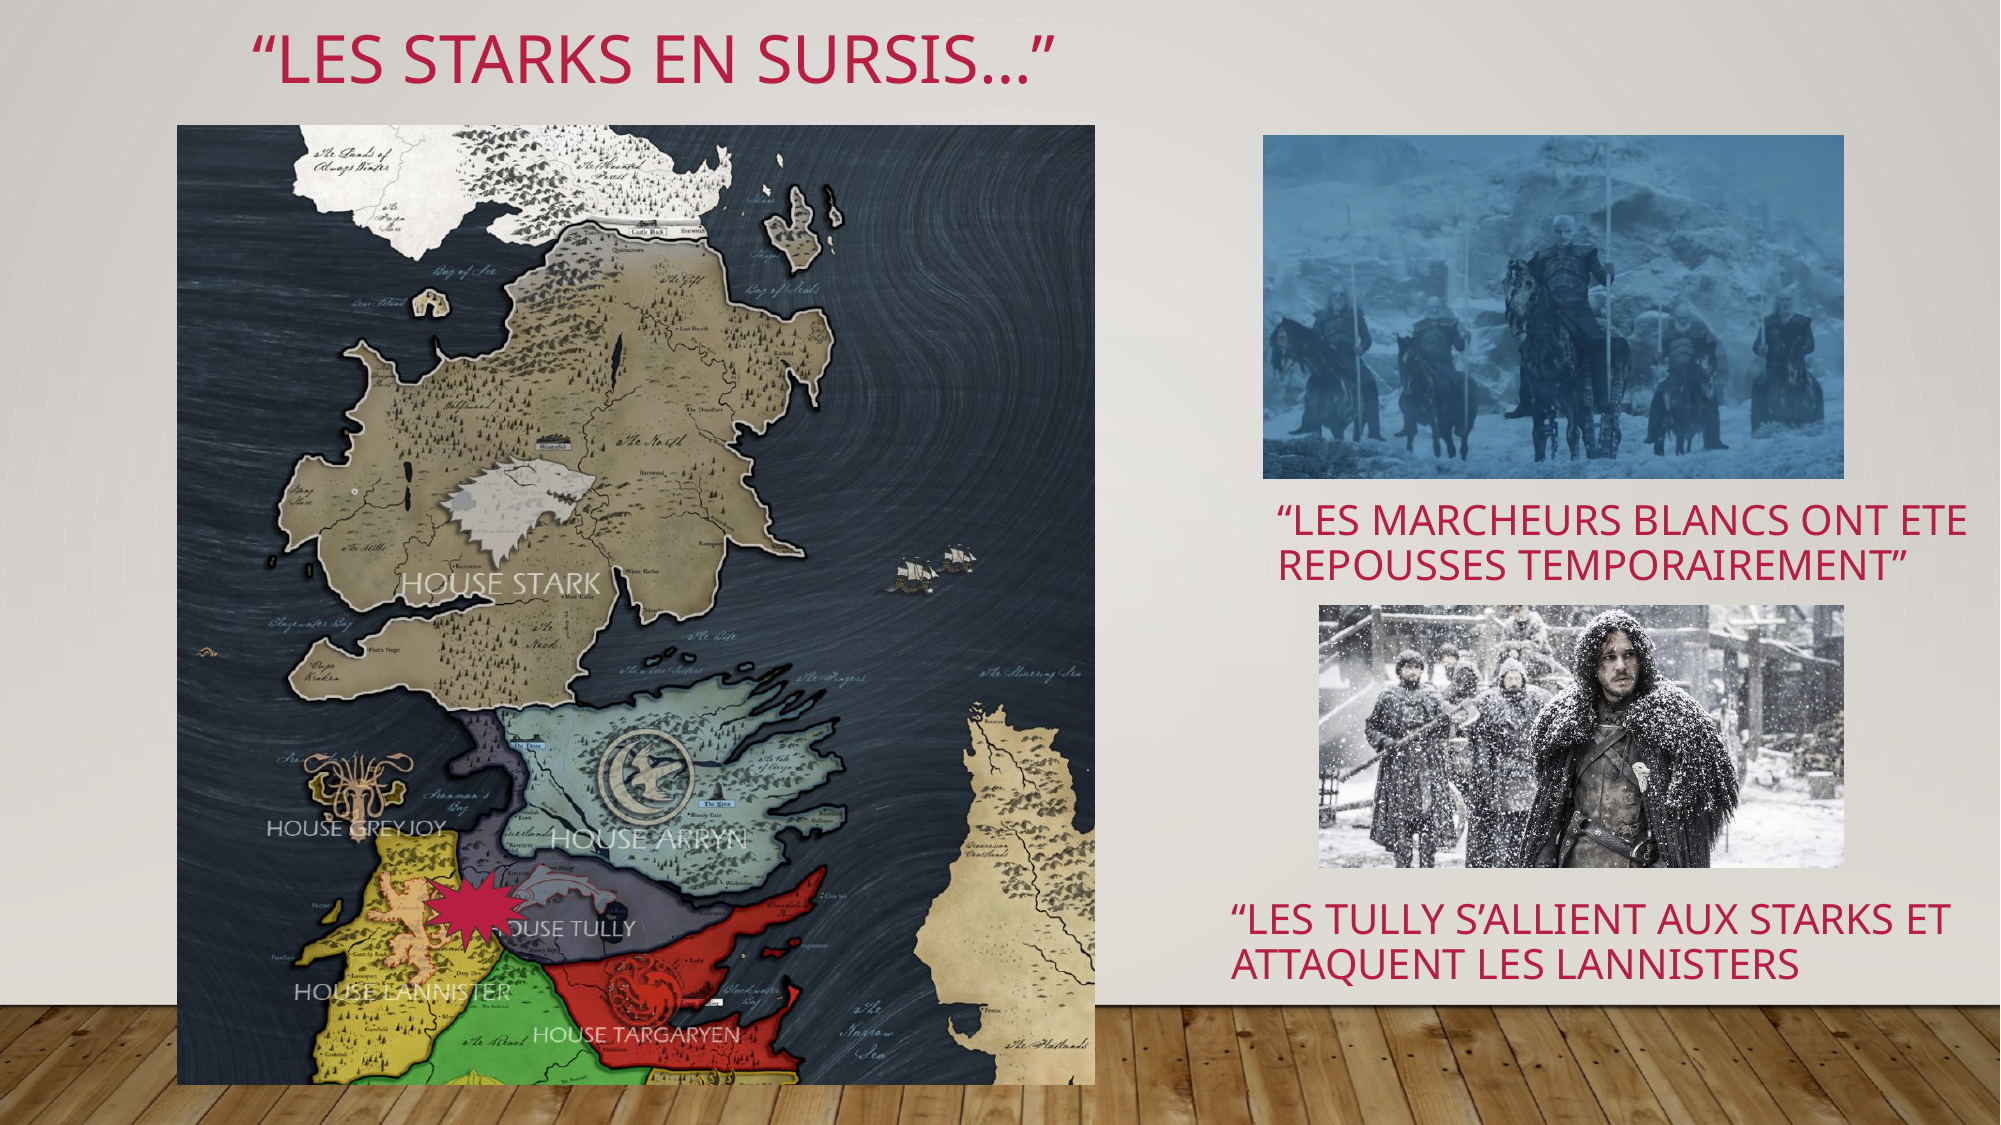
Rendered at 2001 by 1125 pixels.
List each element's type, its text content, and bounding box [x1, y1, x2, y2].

text_box “LES marcheurs blancs ONT ETE Repousses temporairement” [1263, 492, 2000, 665]
picture [0, 125, 2000, 1125]
picture [1319, 605, 1845, 868]
text_box “Les tully s’allient aux starks et attaquent les lannisters [1216, 891, 2000, 1064]
text_box “Les starks en sursis…” [238, 19, 1814, 192]
picture [1262, 134, 1845, 479]
